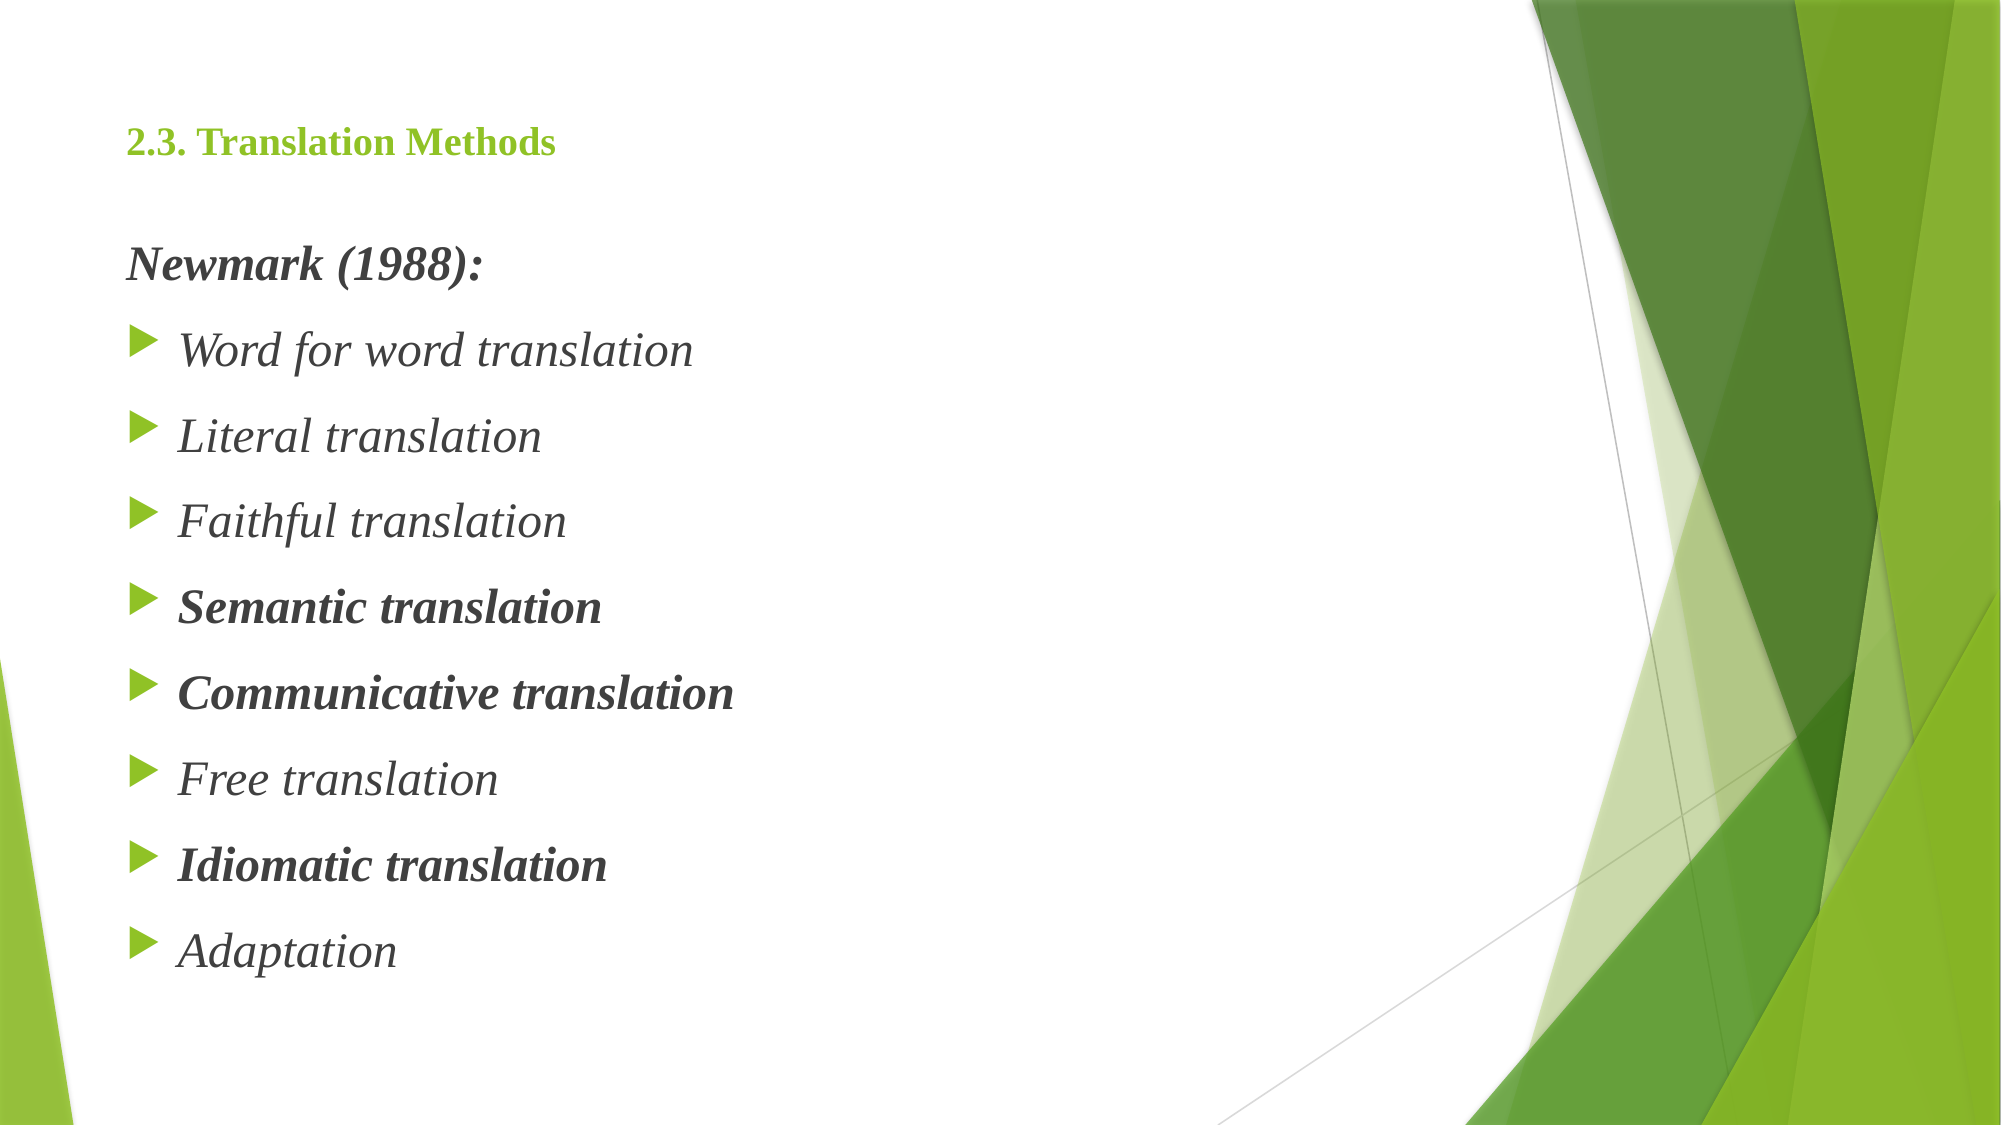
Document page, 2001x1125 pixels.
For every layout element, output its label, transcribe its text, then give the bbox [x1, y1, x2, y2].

list Newmark (1988): Word for word translation Literal translation Faithful translation Semantic translation Communicative translation Free translation Idiomatic translation Adaptation [111, 214, 1522, 992]
title 2.3. Translation Methods [111, 99, 1522, 214]
